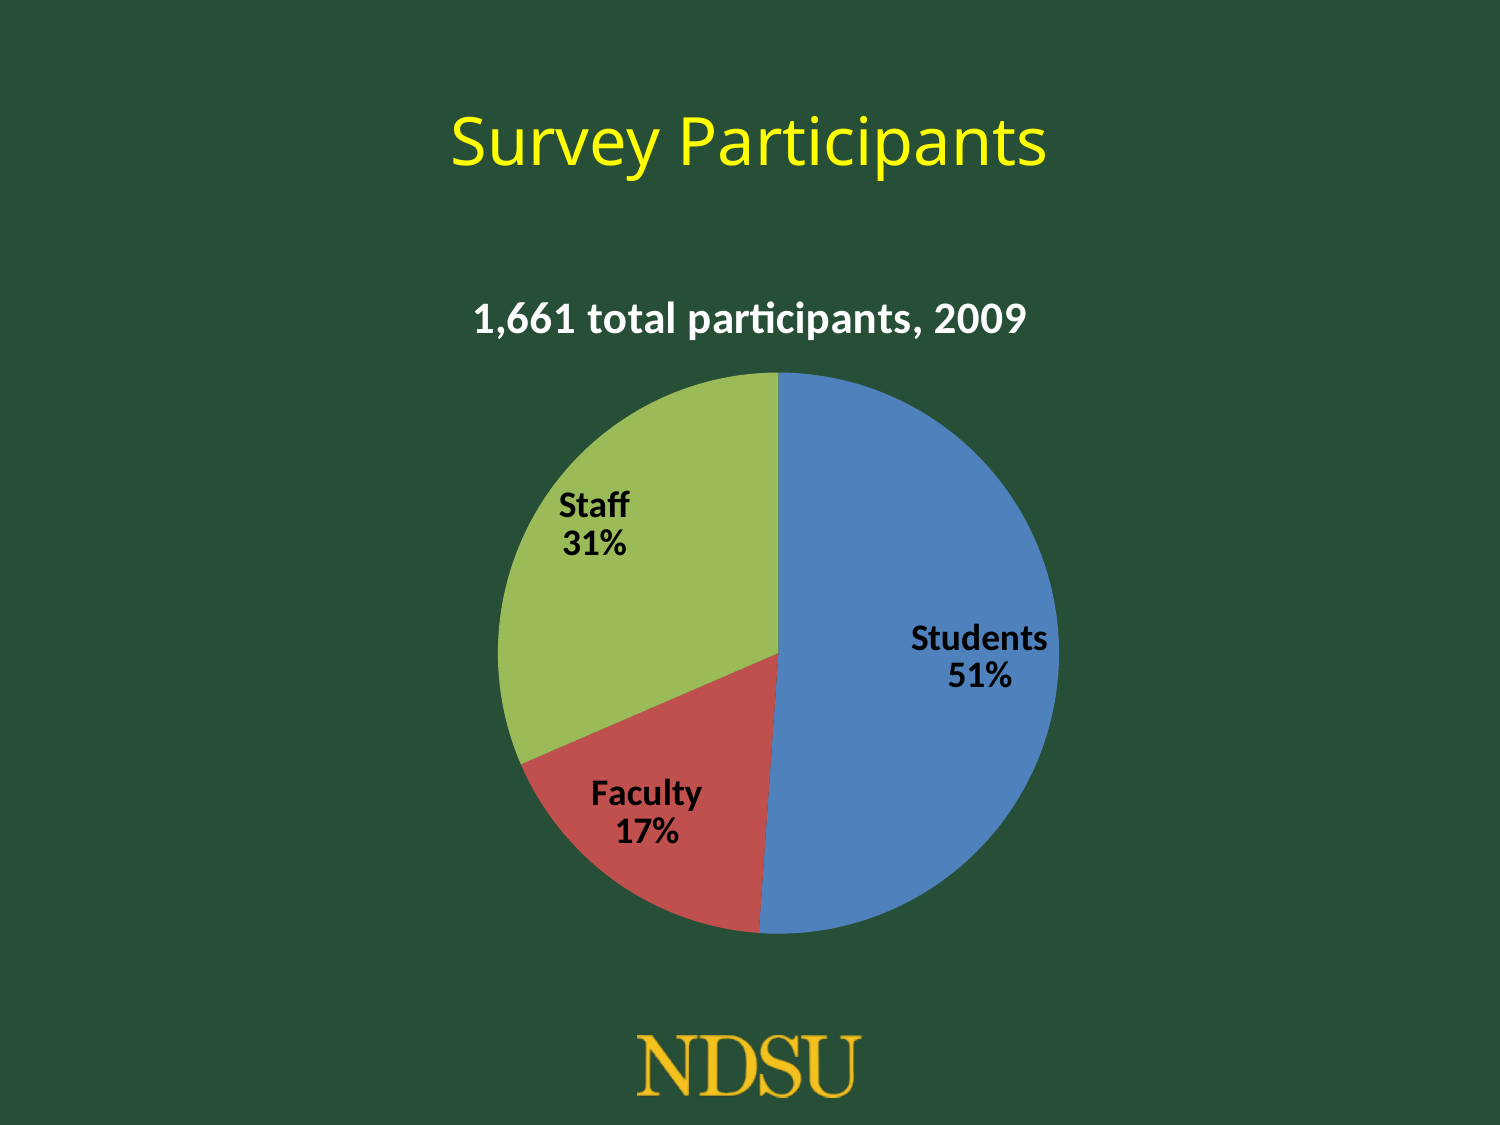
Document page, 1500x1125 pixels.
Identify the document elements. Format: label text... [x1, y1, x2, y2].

title Survey Participants [74, 44, 1426, 233]
picture [637, 1035, 863, 1098]
chart [74, 262, 1426, 1006]
